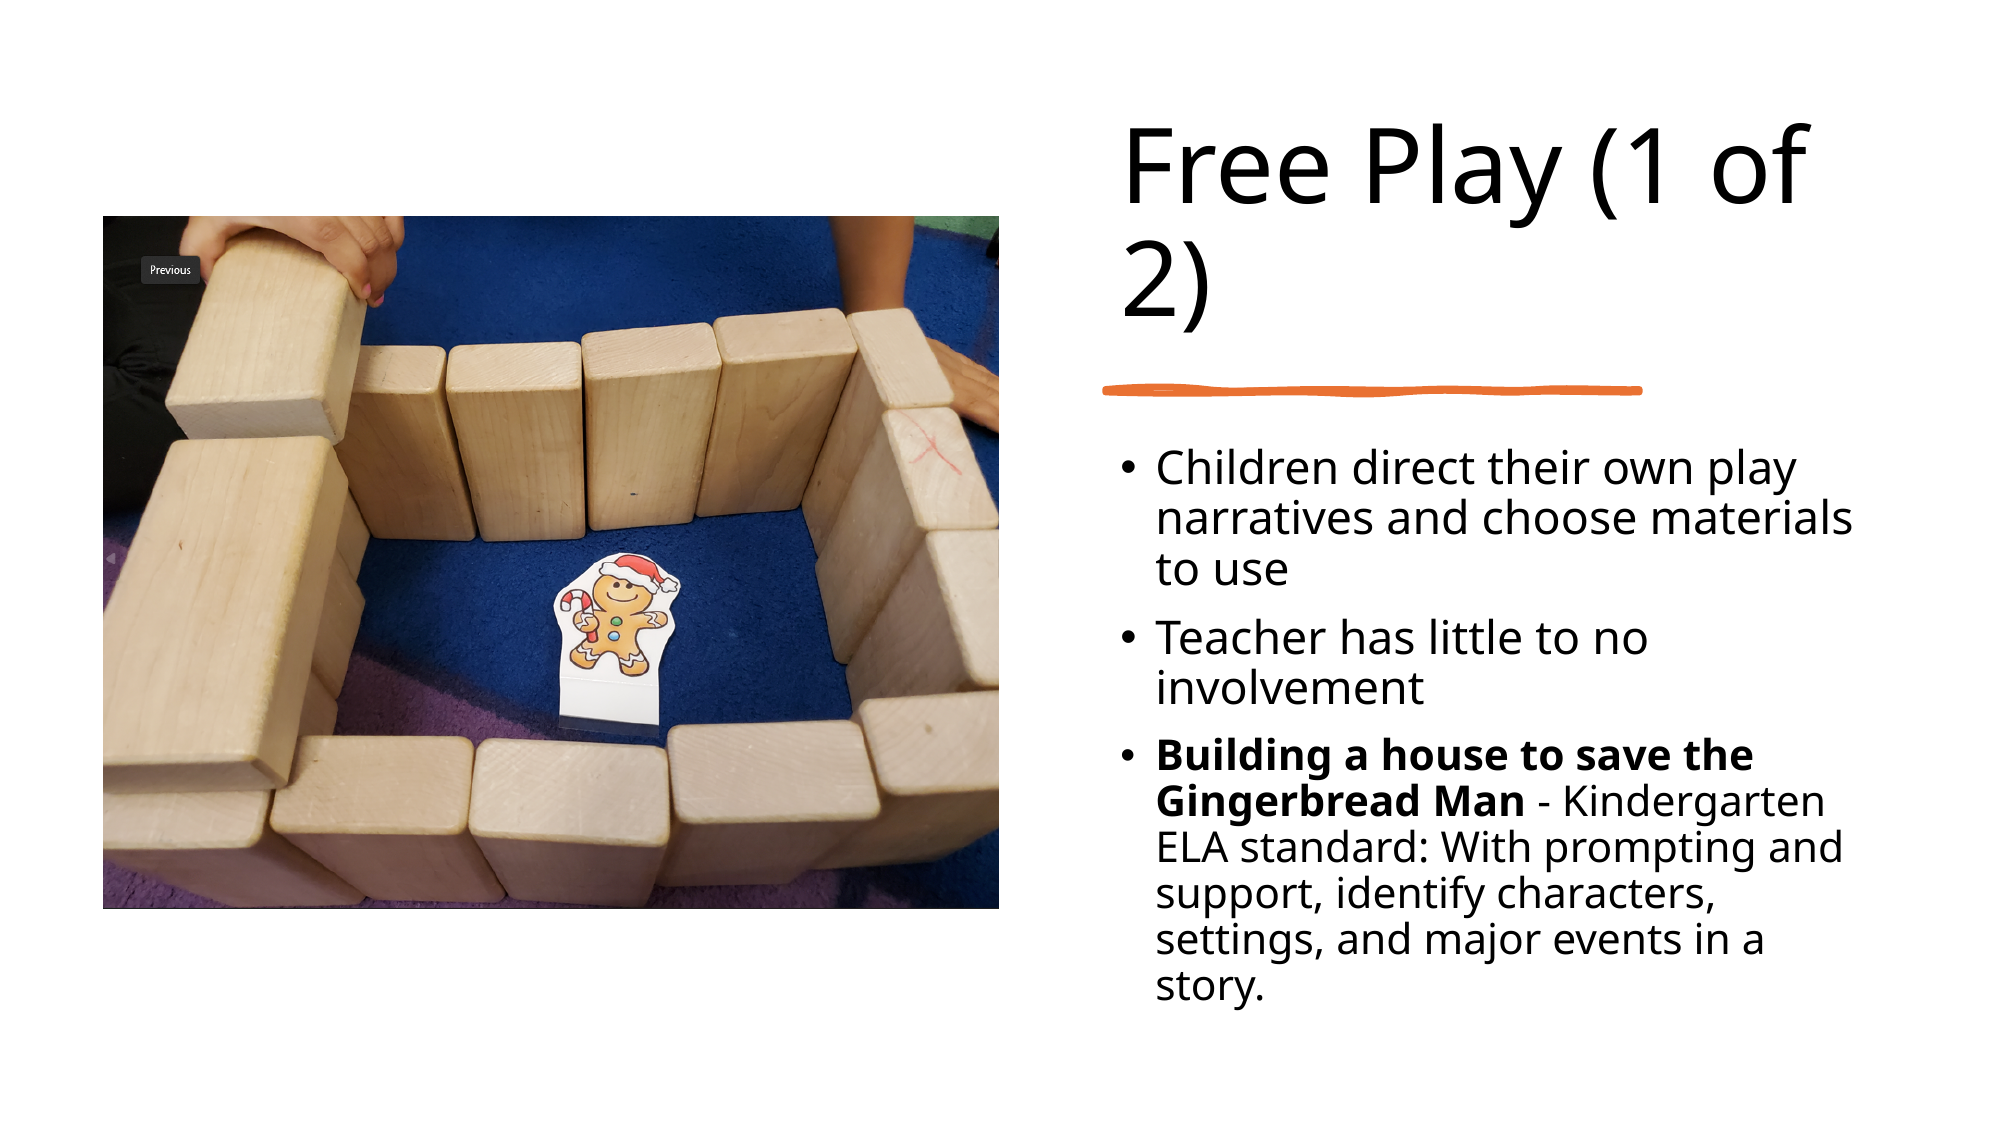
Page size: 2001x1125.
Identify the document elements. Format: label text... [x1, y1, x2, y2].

picture [102, 216, 1000, 909]
title Free Play (1 of 2) [1105, 104, 1896, 347]
list Children direct their own play narratives and choose materials to use Teacher has little to no involvement Building a house to save the Gingerbread Man - Kindergarten ELA standard: With prompting and support, identify characters, settings, and major events in a story. [1105, 437, 1896, 1020]
text_box [1103, 385, 1641, 396]
